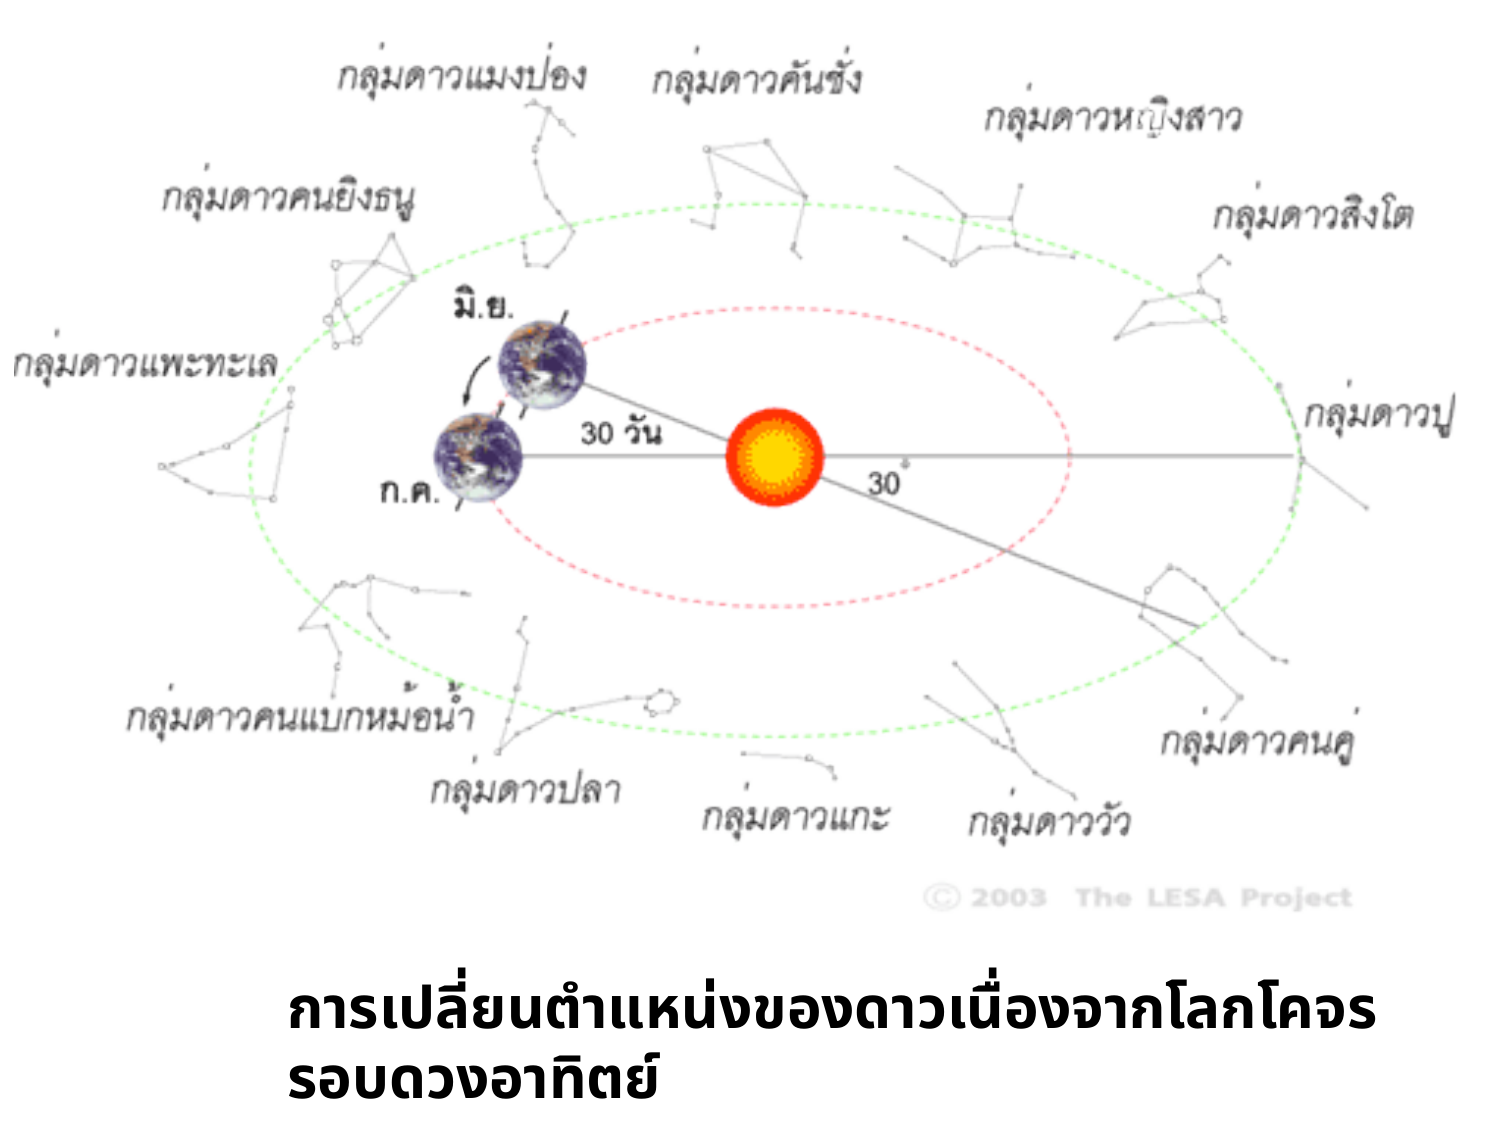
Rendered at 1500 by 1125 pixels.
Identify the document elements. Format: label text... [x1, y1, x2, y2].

text_box การเปลี่ยนตำแหน่งของดาวเนื่องจากโลกโคจรรอบดวงอาทิตย์ [272, 962, 1454, 1118]
picture [14, 18, 1486, 923]
